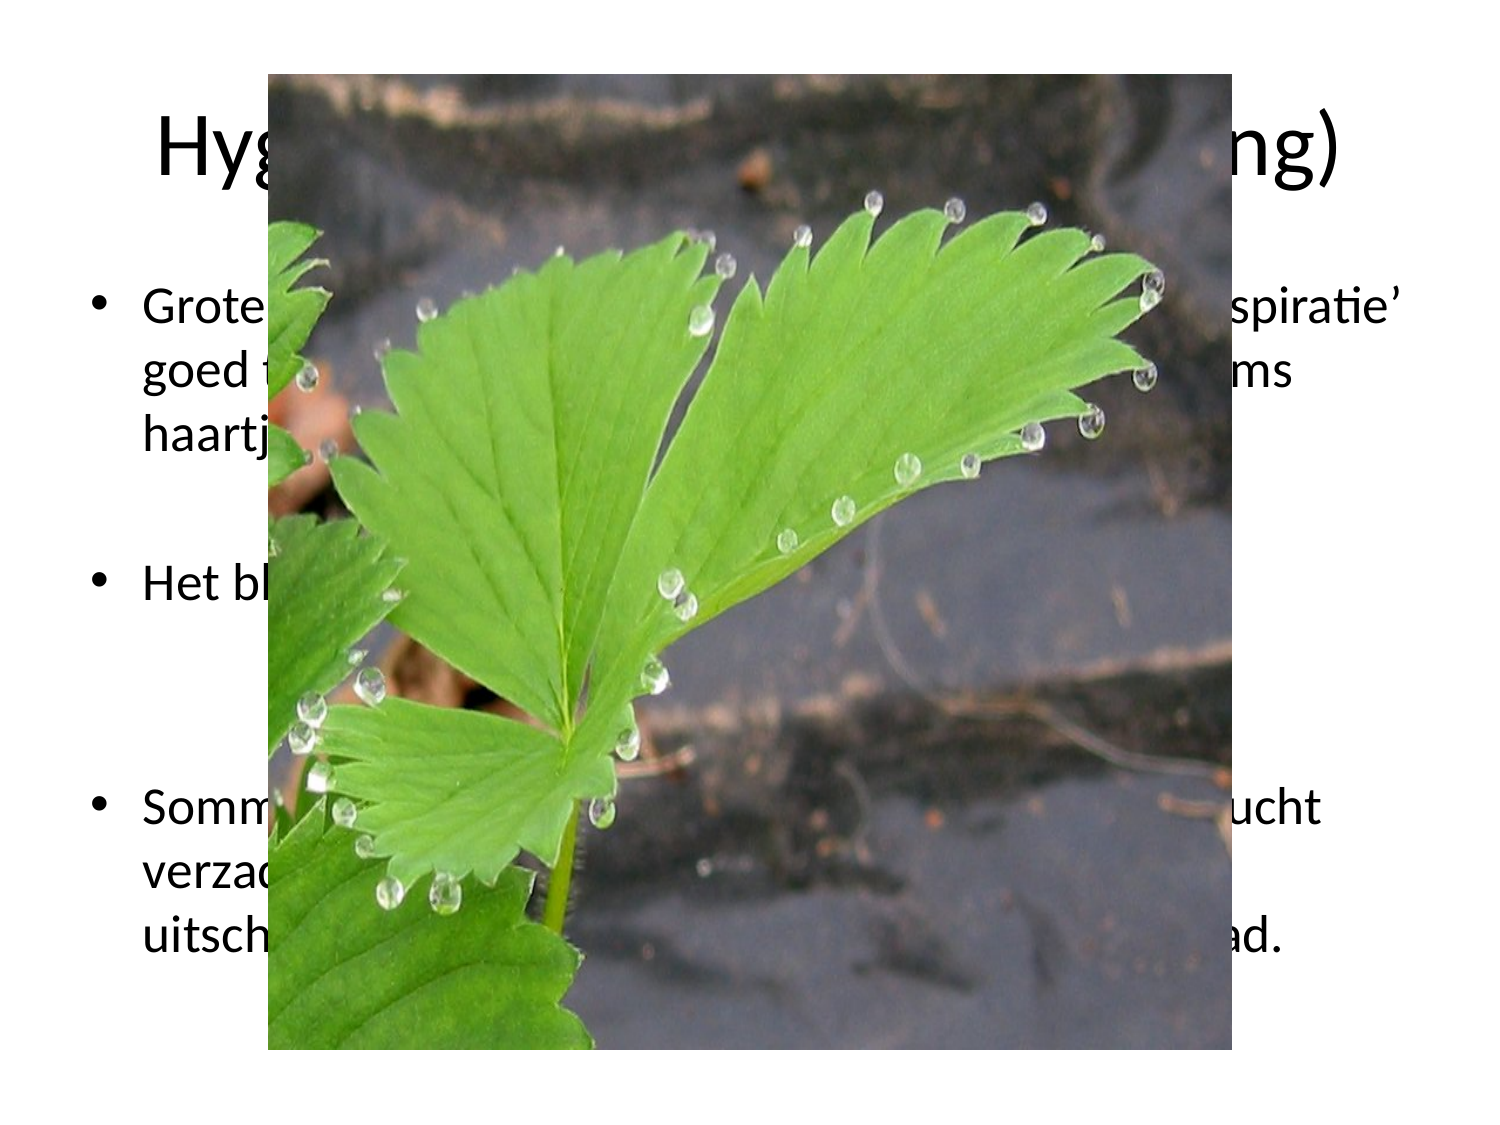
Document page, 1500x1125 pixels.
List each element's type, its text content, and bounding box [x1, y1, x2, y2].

picture [268, 74, 1232, 1051]
list Grote bladeren met veel huidmondjes om de ‘transpiratie’ goed te kunnen regelen en de bladeren hebben soms haartjes waardoor het oppervlak wordt vergroot. Het blad heeft een dunne cuticula (waslaagje) Sommige hygrofyten hebben waterporiën. Als de lucht verzadigd is met waterdamp kunnen ze toch water uitscheiden in druppelvorm via de rand van het blad. [1236, 262, 1425, 1005]
list Grote bladeren met veel huidmondjes om de ‘transpiratie’ goed te kunnen regelen en de bladeren hebben soms haartjes waardoor het oppervlak wordt vergroot. Het blad heeft een dunne cuticula (waslaagje) Sommige hygrofyten hebben waterporiën. Als de lucht verzadigd is met waterdamp kunnen ze toch water uitscheiden in druppelvorm via de rand van het blad. [75, 262, 262, 1005]
title Hygrofyten (vochtige omgeving) [75, 45, 1425, 233]
